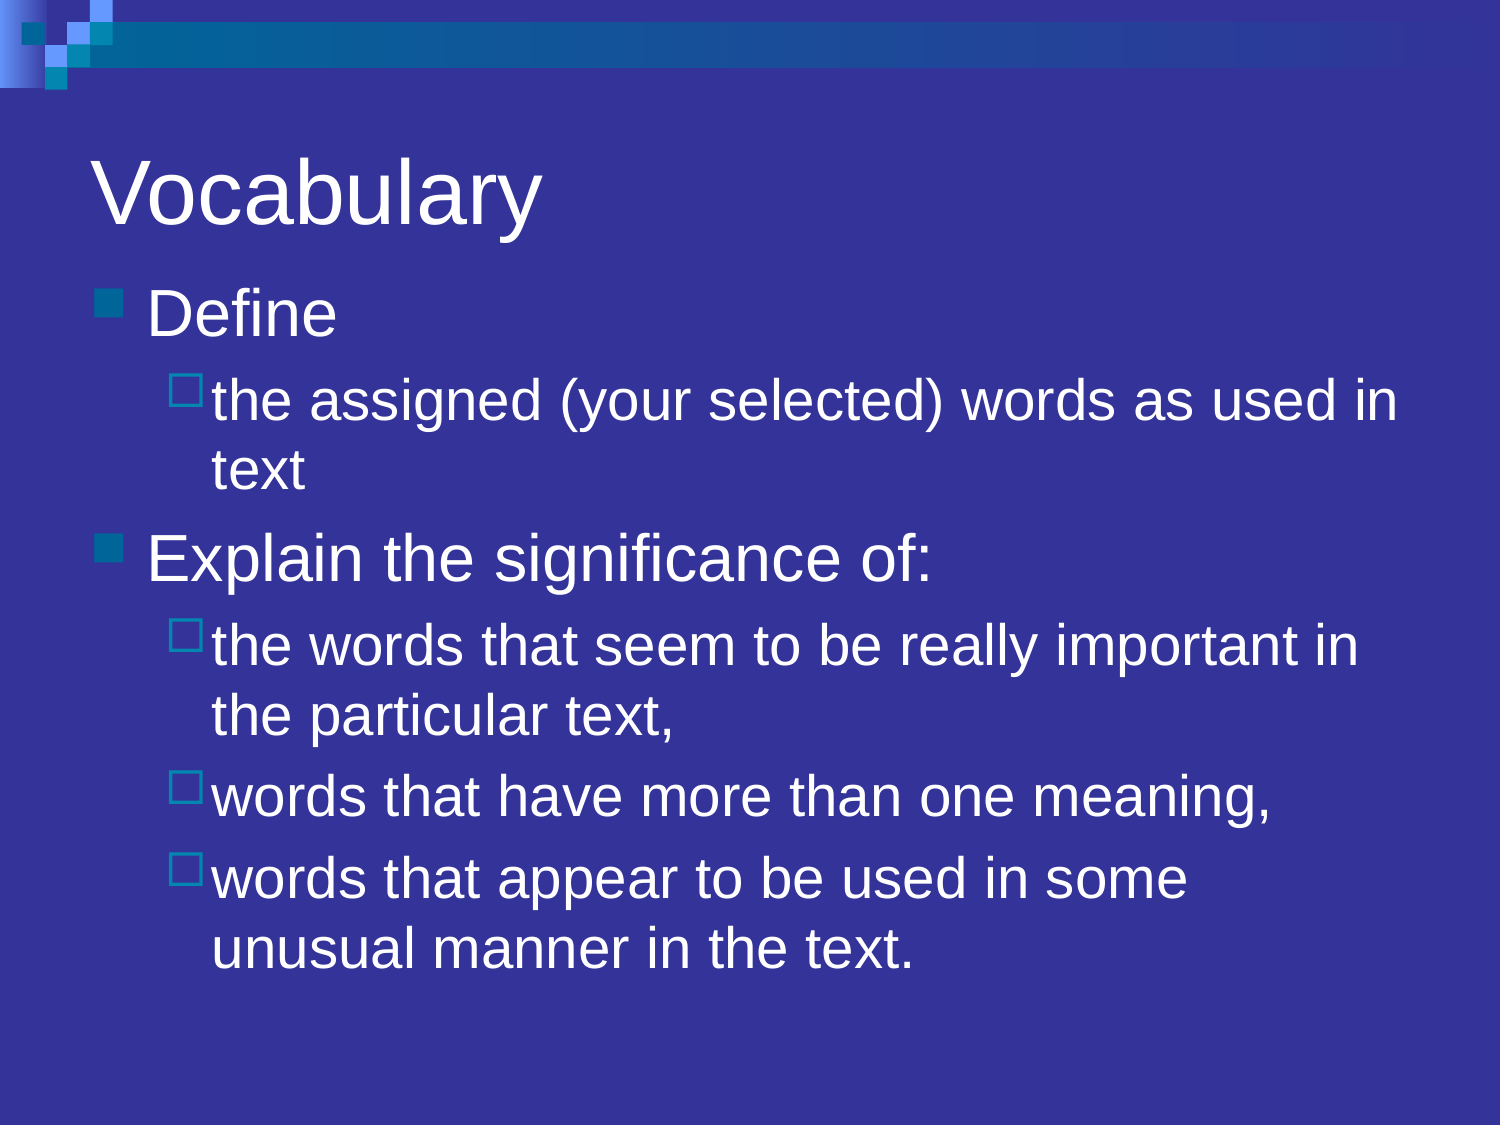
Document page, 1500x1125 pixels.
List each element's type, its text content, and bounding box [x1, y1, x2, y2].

list Define the assigned (your selected) words as used in text Explain the significance of: the words that seem to be really important in the particular text, words that have more than one meaning, words that appear to be used in some unusual manner in the text. [75, 262, 1425, 1038]
title Vocabulary [75, 75, 1425, 262]
